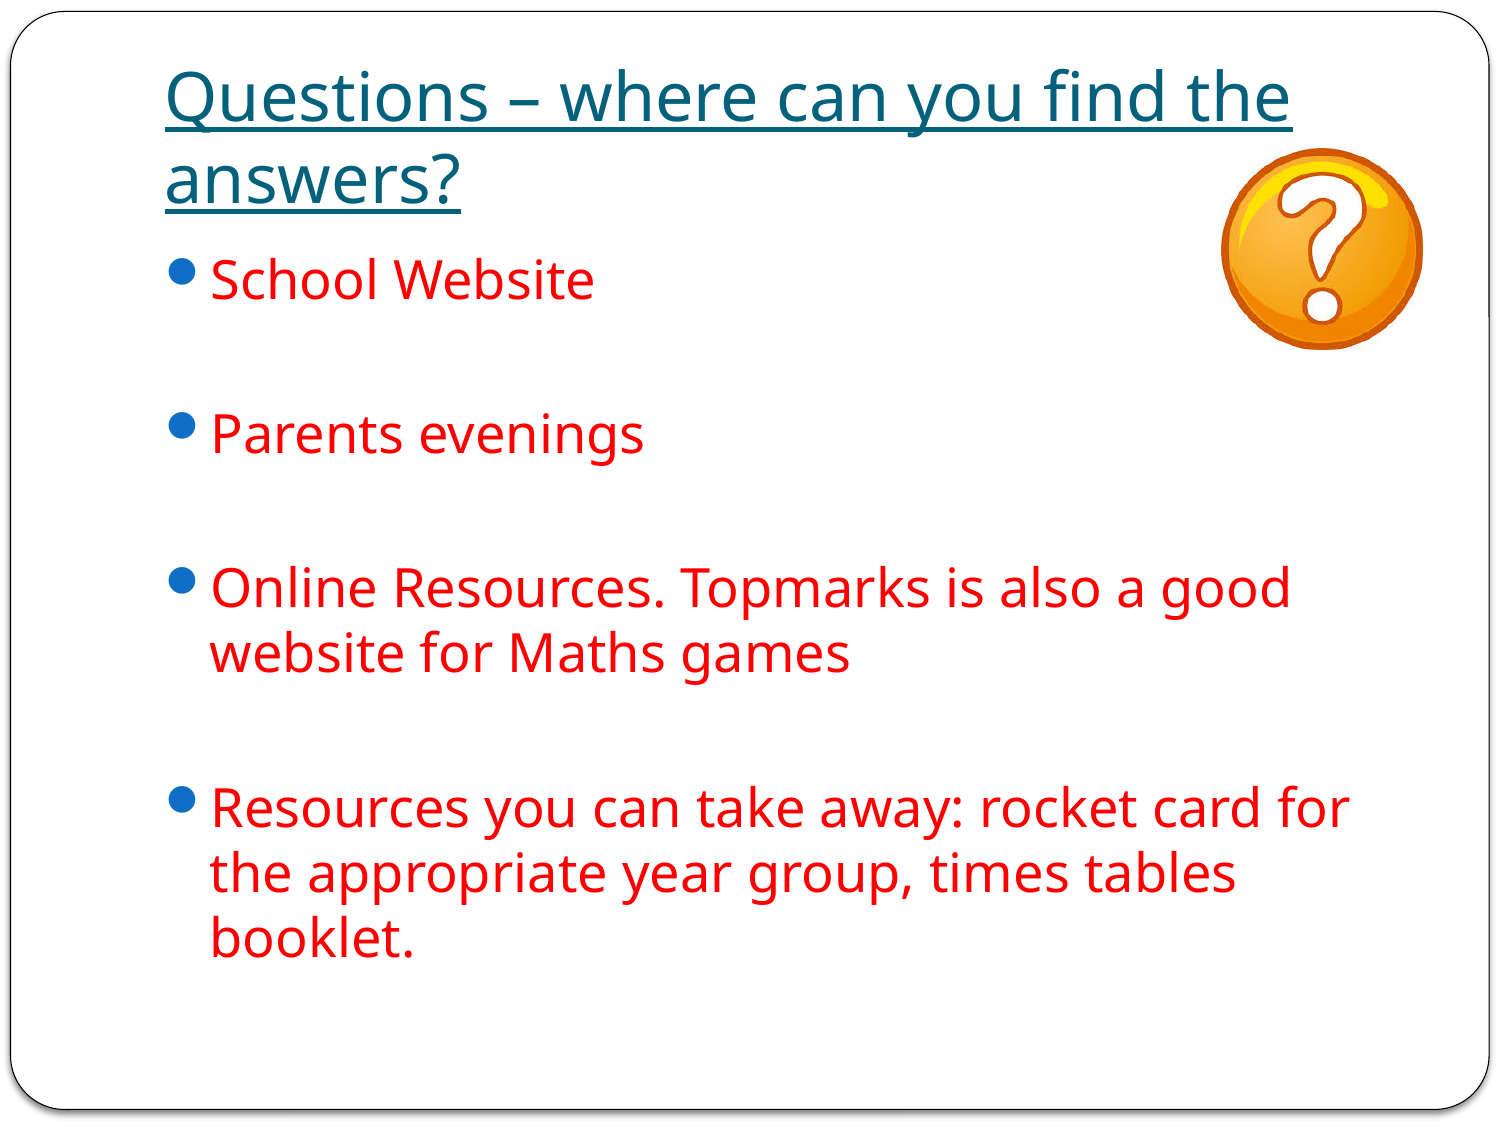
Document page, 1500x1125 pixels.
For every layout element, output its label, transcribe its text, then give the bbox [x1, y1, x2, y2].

title Questions – where can you find the answers? [150, 45, 1425, 233]
list School Website Parents evenings Online Resources. Topmarks is also a good website for Maths games Resources you can take away: rocket card for the appropriate year group, times tables booklet. [150, 237, 1425, 988]
picture [1221, 148, 1423, 350]
